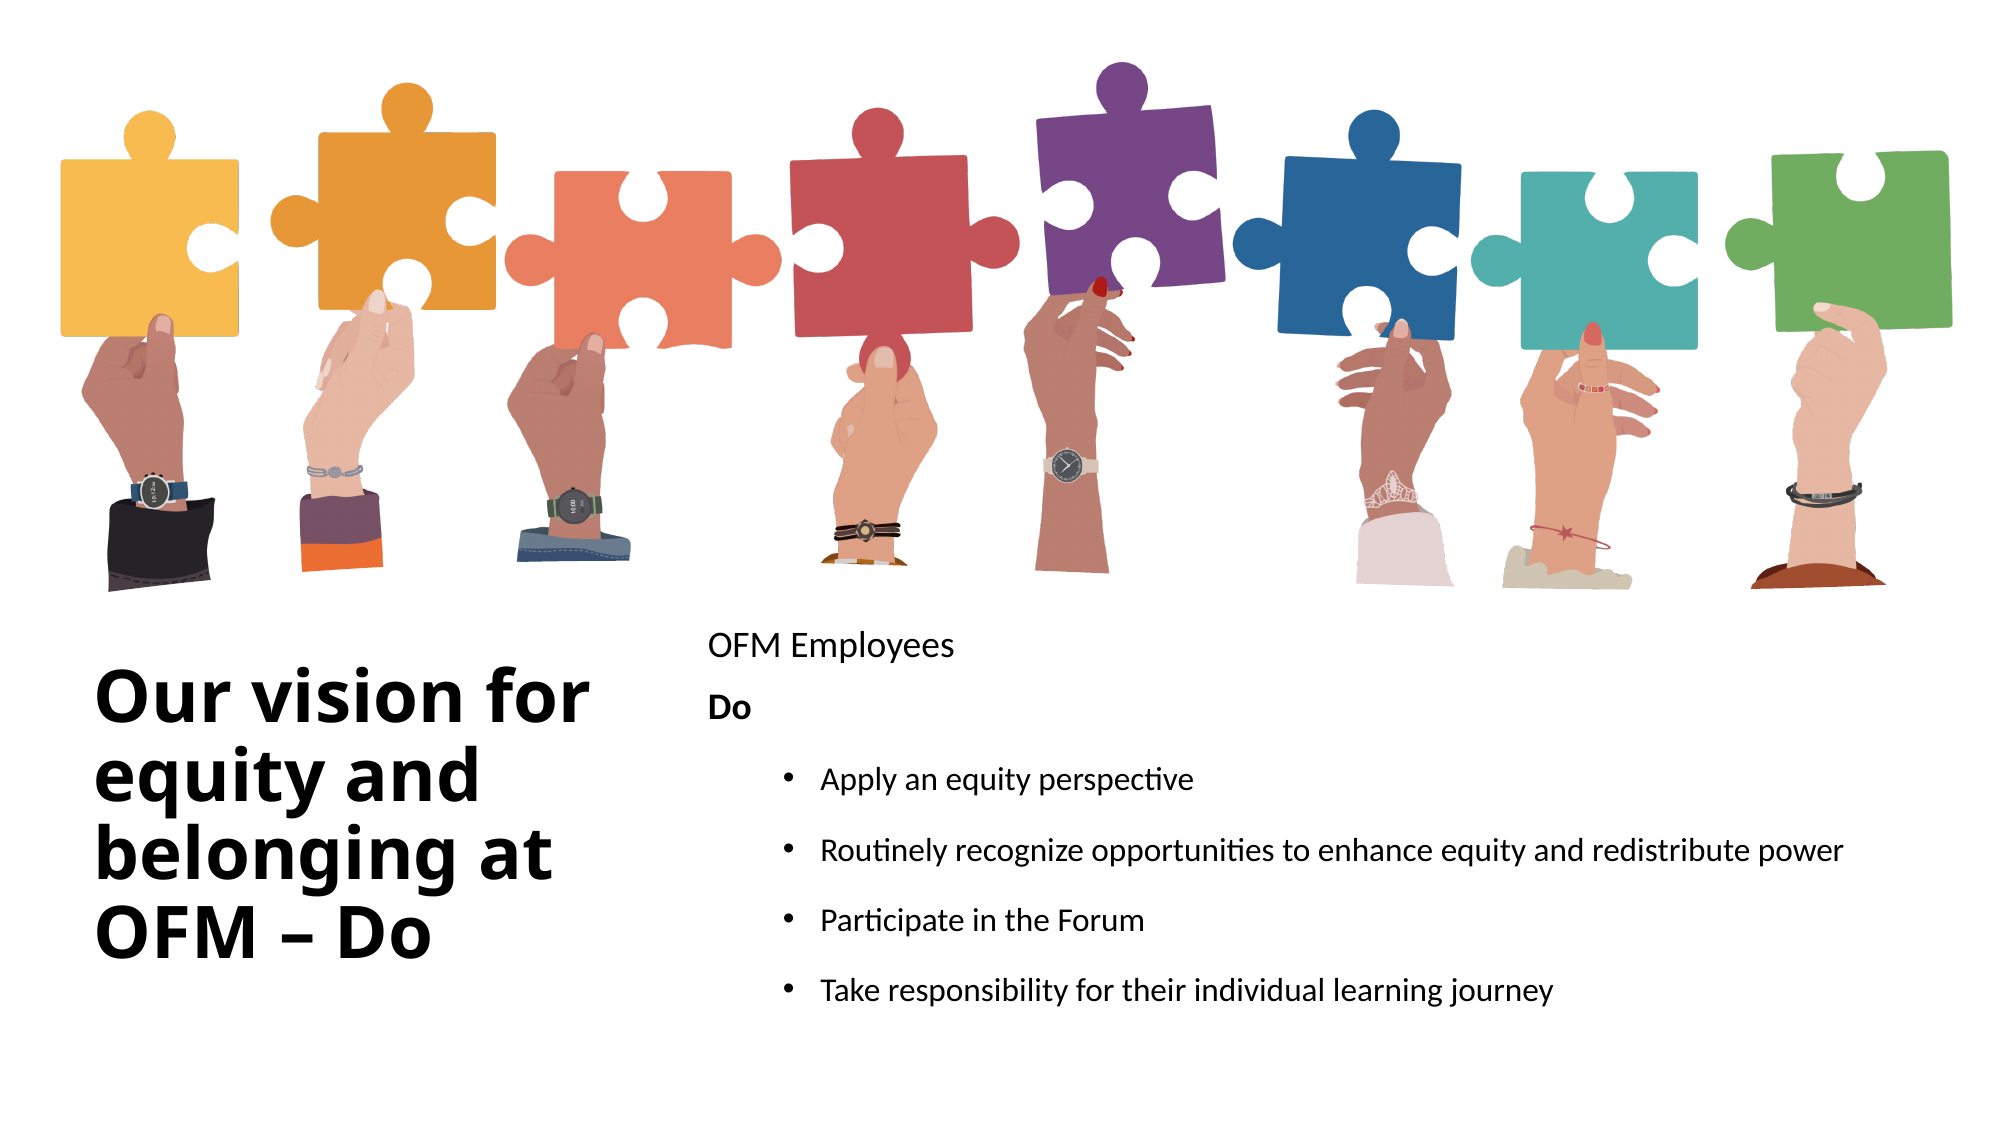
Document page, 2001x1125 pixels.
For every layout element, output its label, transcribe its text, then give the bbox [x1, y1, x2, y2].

list OFM Employees Do Apply an equity perspective Routinely recognize opportunities to enhance equity and redistribute power Participate in the Forum Take responsibility for their individual learning journey [692, 615, 1921, 1018]
title Our vision for equity and belonging at OFM – Do [78, 615, 619, 1018]
picture [0, 0, 2000, 609]
